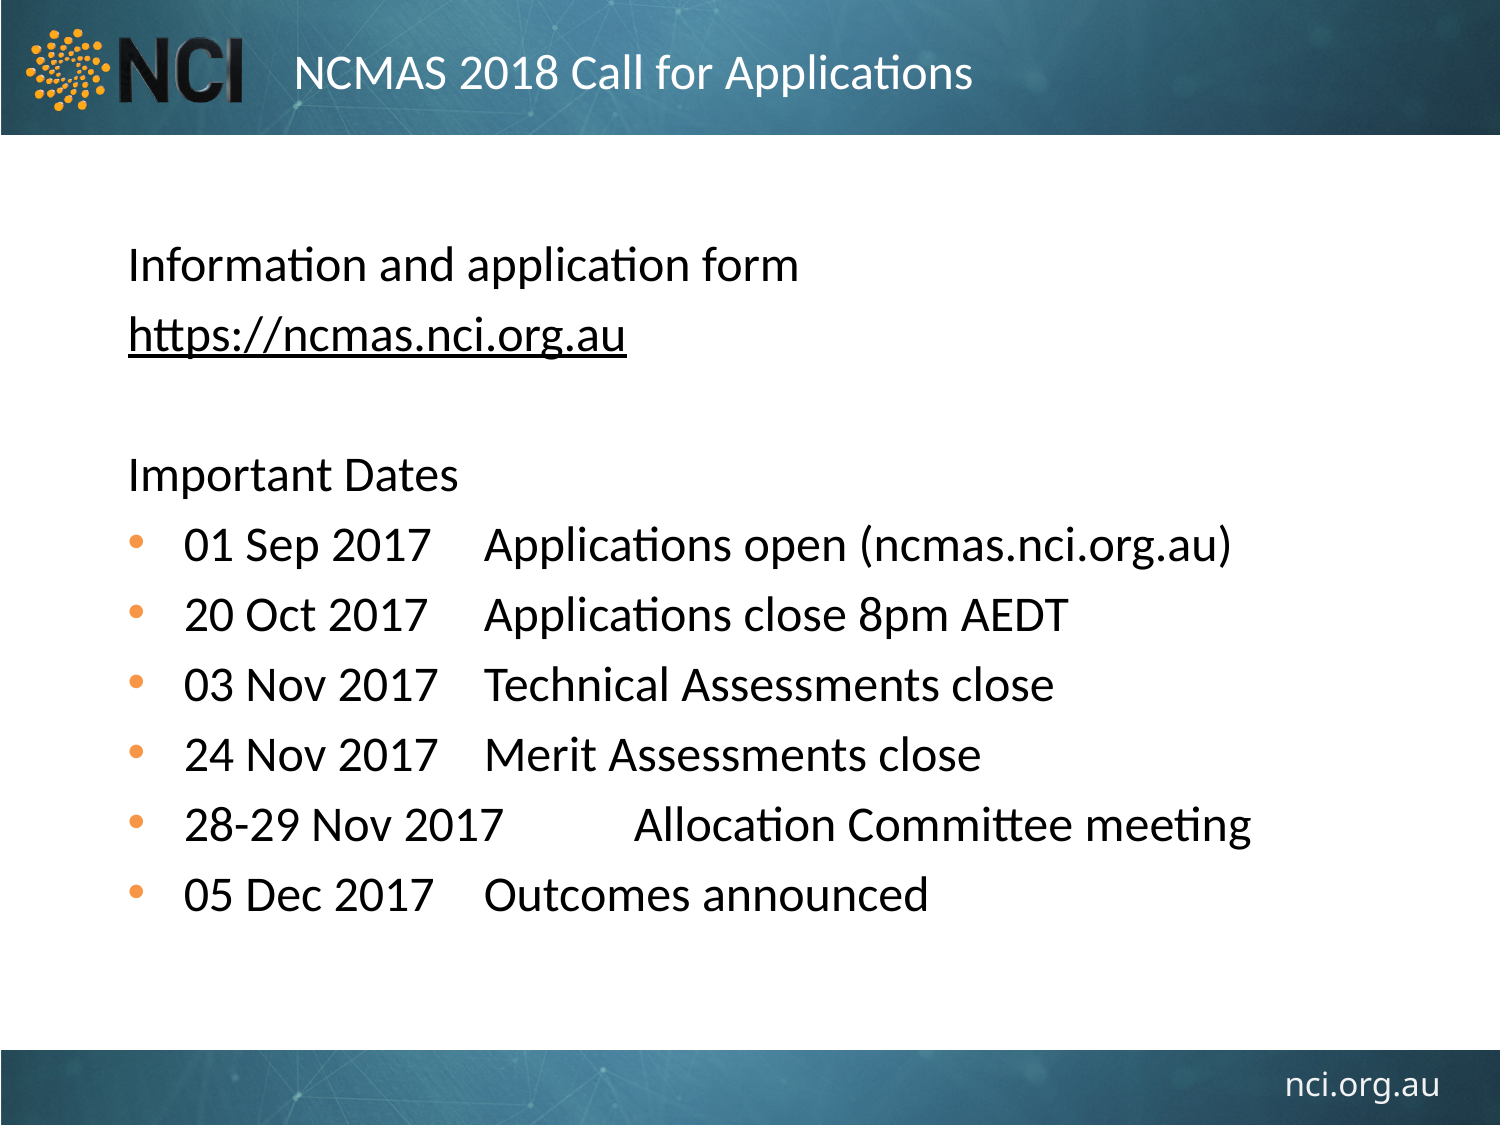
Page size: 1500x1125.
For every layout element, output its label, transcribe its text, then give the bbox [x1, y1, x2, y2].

list Information and application form https://ncmas.nci.org.au Important Dates 01 Sep 2017 Applications open (ncmas.nci.org.au) 20 Oct 2017 Applications close 8pm AEDT 03 Nov 2017 Technical Assessments close 24 Nov 2017 Merit Assessments close 28-29 Nov 2017 Allocation Committee meeting 05 Dec 2017 Outcomes announced [112, 153, 1325, 1036]
picture [2, 0, 1500, 140]
picture [2, 1050, 1500, 1125]
title NCMAS 2018 Call for Applications [278, 36, 1475, 104]
